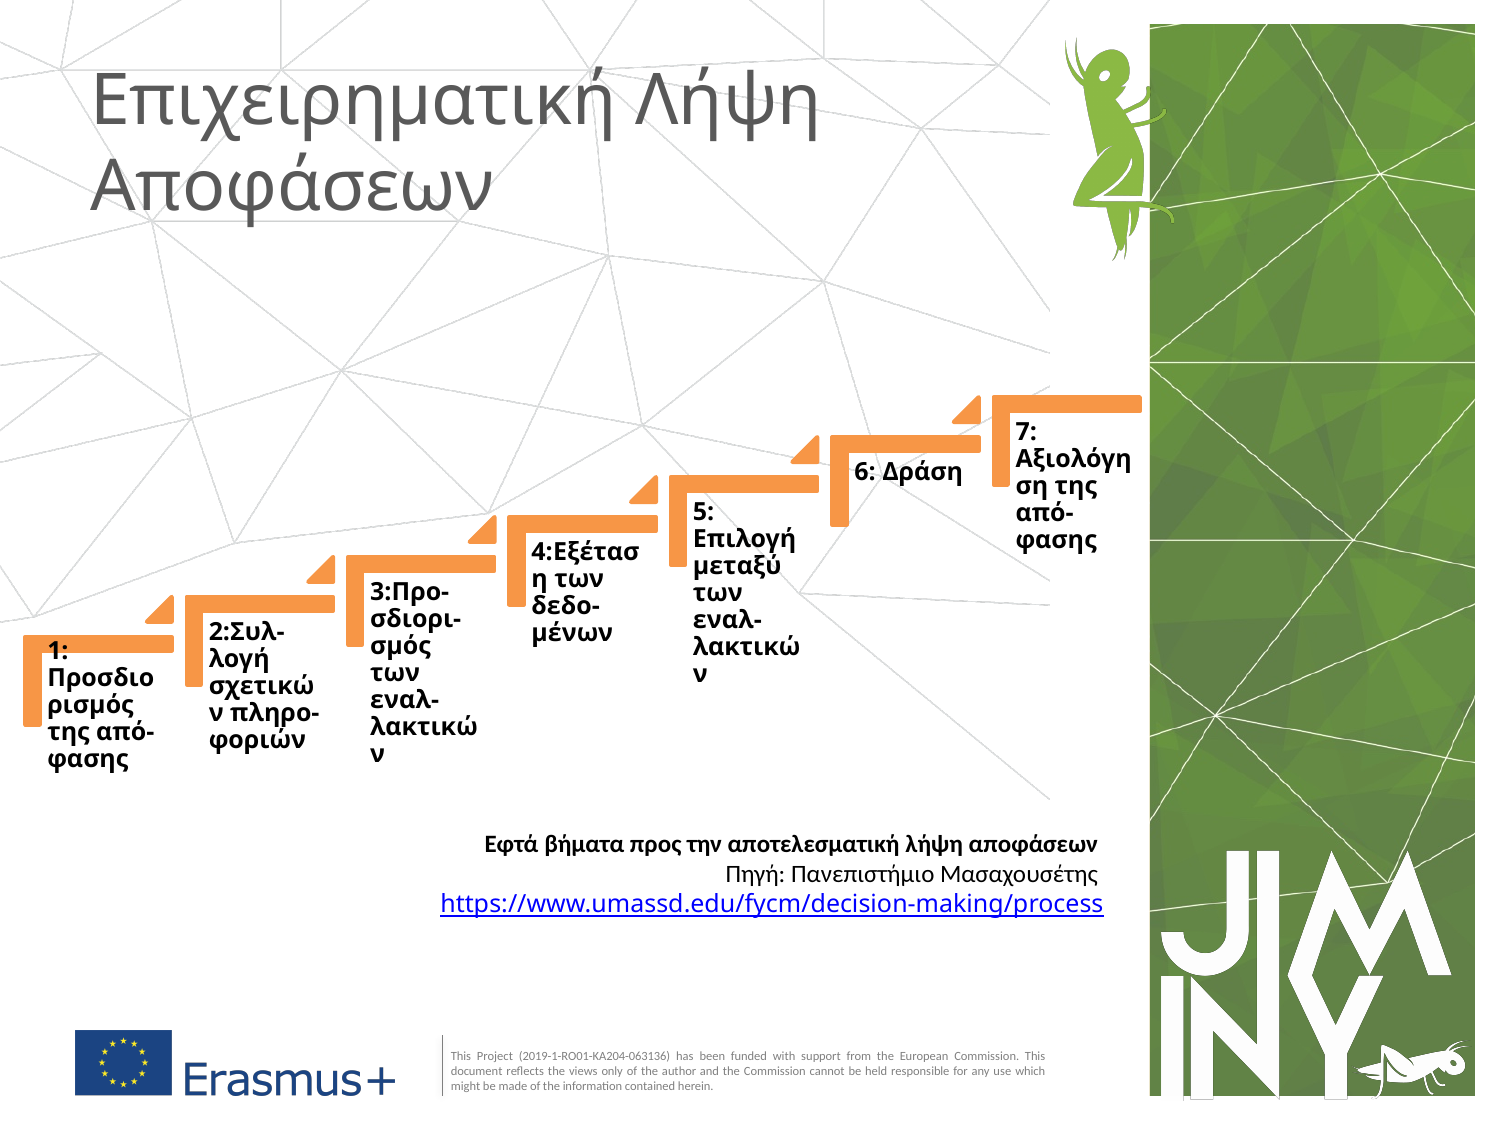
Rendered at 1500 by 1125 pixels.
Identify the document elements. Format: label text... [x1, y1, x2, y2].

text_box Εφτά βήματα προς την αποτελεσματική λήψη αποφάσεων Πηγή: Πανεπιστήμιο Μασαχουσέτης https://www.umassd.edu/fycm/decision-making/process [369, 820, 1120, 930]
picture [0, 0, 1476, 1101]
text_box This Project (2019-1-RO01-KA204-063136) has been funded with support from the European Commission. This document reflects the views only of the author and the Commission cannot be held responsible for any use which might be made of the information contained herein. [444, 1040, 1060, 1101]
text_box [24, 384, 1141, 800]
picture [74, 1030, 395, 1097]
